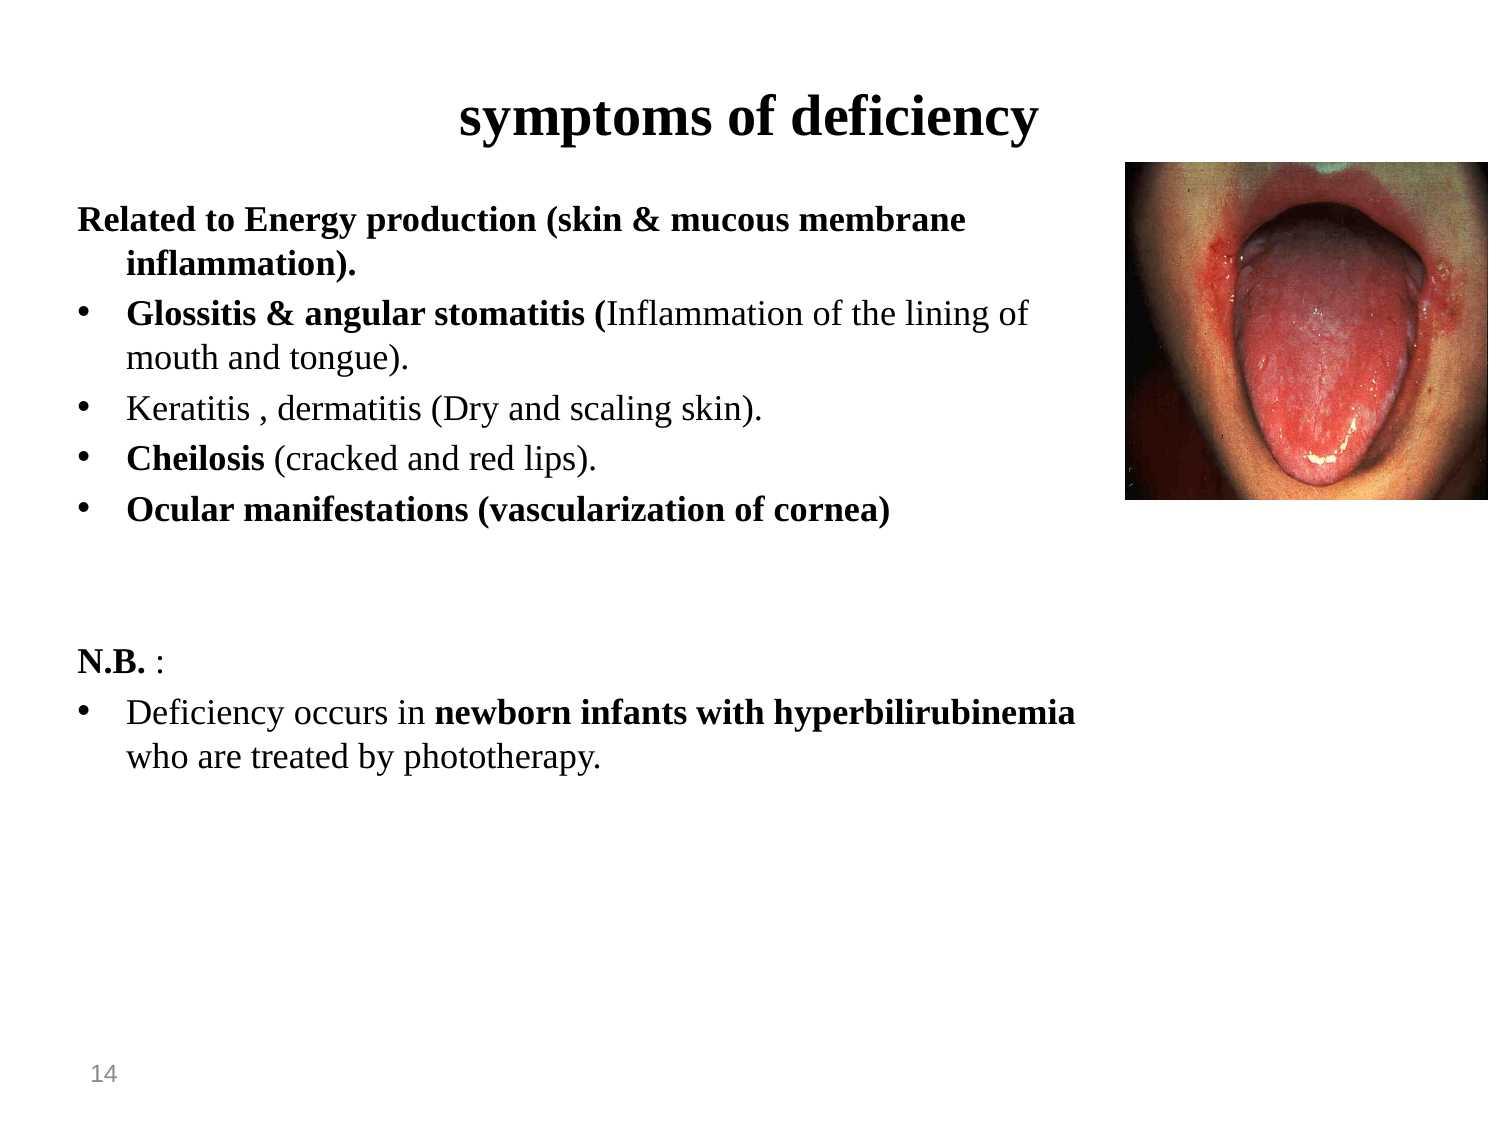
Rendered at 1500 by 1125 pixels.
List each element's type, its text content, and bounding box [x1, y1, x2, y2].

picture [1124, 162, 1488, 501]
slide_number 14 [75, 1042, 425, 1103]
list Related to Energy production (skin & mucous membrane inflammation). Glossitis & angular stomatitis (Inflammation of the lining of mouth and tongue). Keratitis , dermatitis (Dry and scaling skin). Cheilosis (cracked and red lips). Ocular manifestations (vascularization of cornea) N.B. : Deficiency occurs in newborn infants with hyperbilirubinemia who are treated by phototherapy. [62, 187, 1100, 825]
title symptoms of deficiency [75, 0, 1425, 225]
